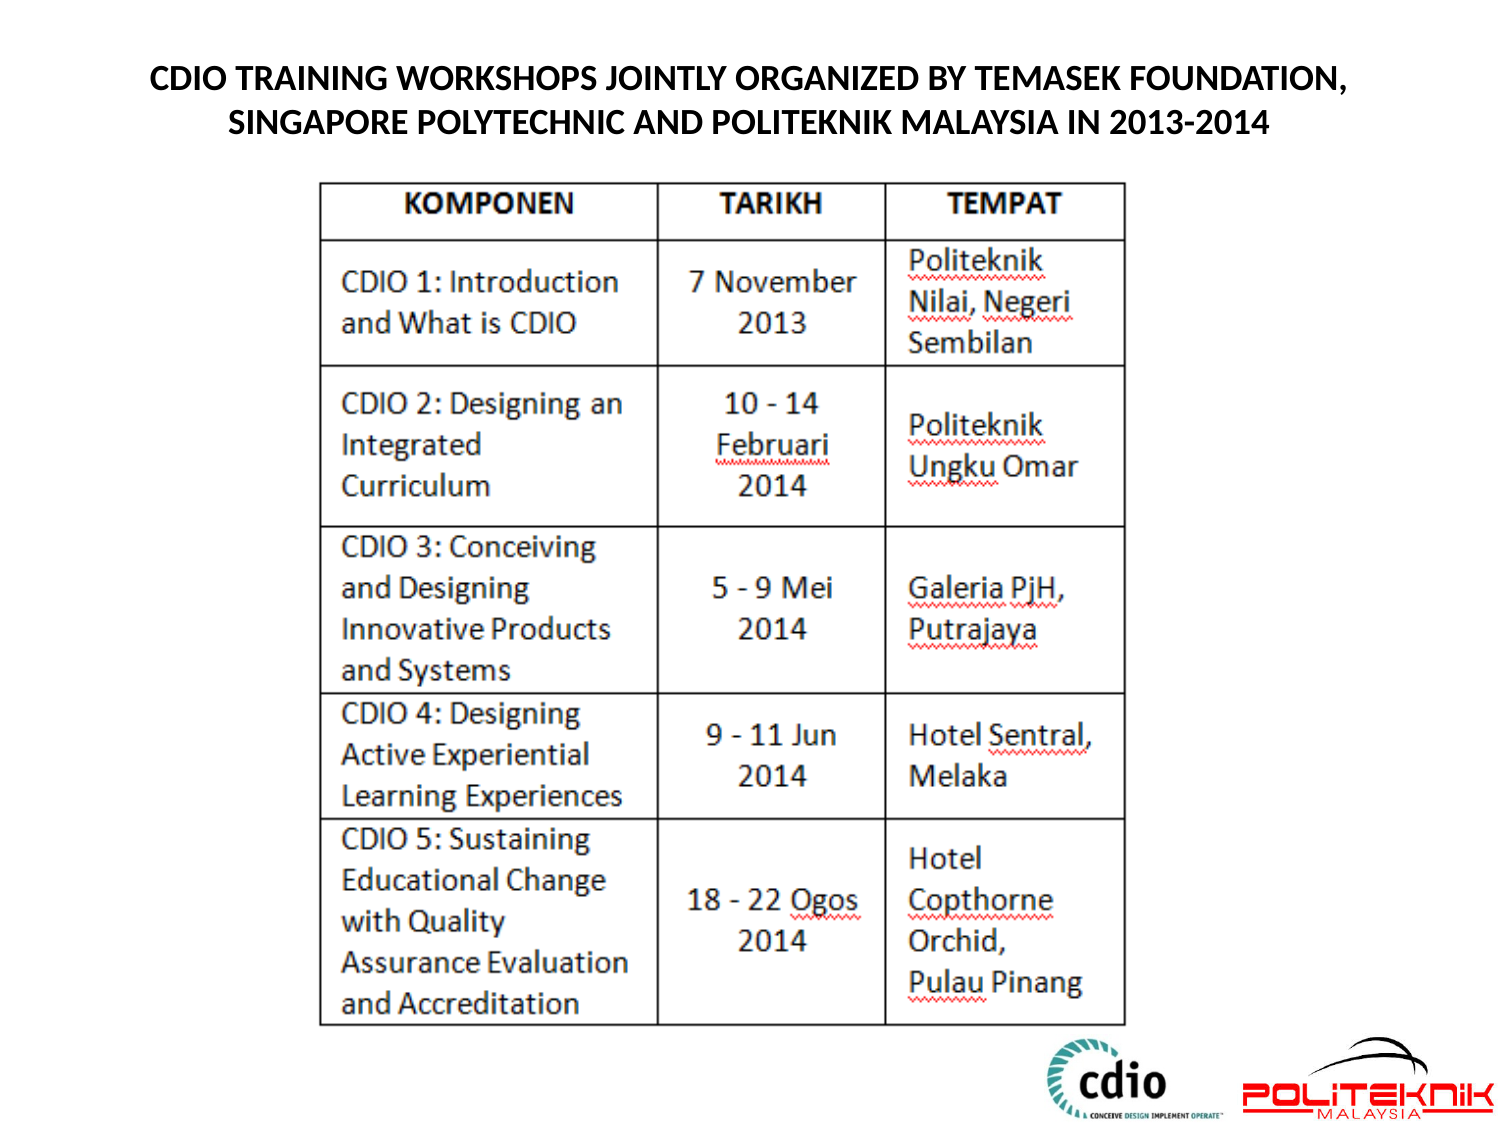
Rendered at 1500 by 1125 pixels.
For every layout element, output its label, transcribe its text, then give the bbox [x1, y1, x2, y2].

title CDIO TRAINING WORKSHOPS JOINTLY ORGANIZED BY TEMASEK FOUNDATION, SINGAPORE POLYTECHNIC AND POLITEKNIK MALAYSIA IN 2013-2014 [75, 45, 1425, 150]
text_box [1044, 1033, 1498, 1124]
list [312, 175, 1138, 1040]
